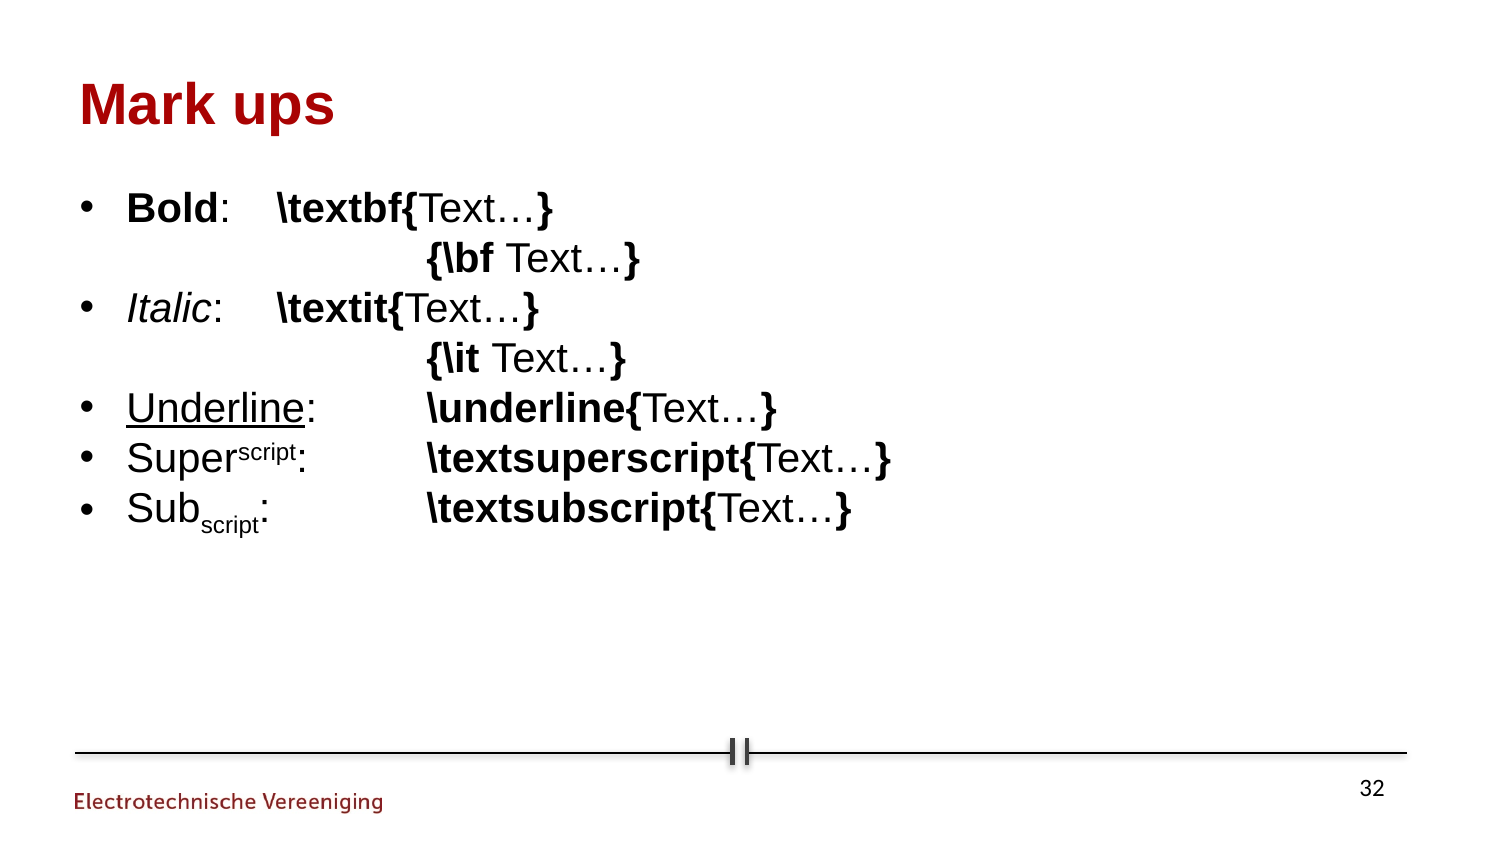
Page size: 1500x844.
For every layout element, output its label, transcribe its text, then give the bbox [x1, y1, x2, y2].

list Bold: \textbf{Text…} {\bf Text…} Italic: \textit{Text…} {\it Text…} Underline: \underline{Text…} Superscript: \textsuperscript{Text…} Subscript: \textsubscript{Text…} [64, 173, 1408, 718]
picture [75, 793, 382, 814]
list Mark ups [64, 43, 1408, 159]
